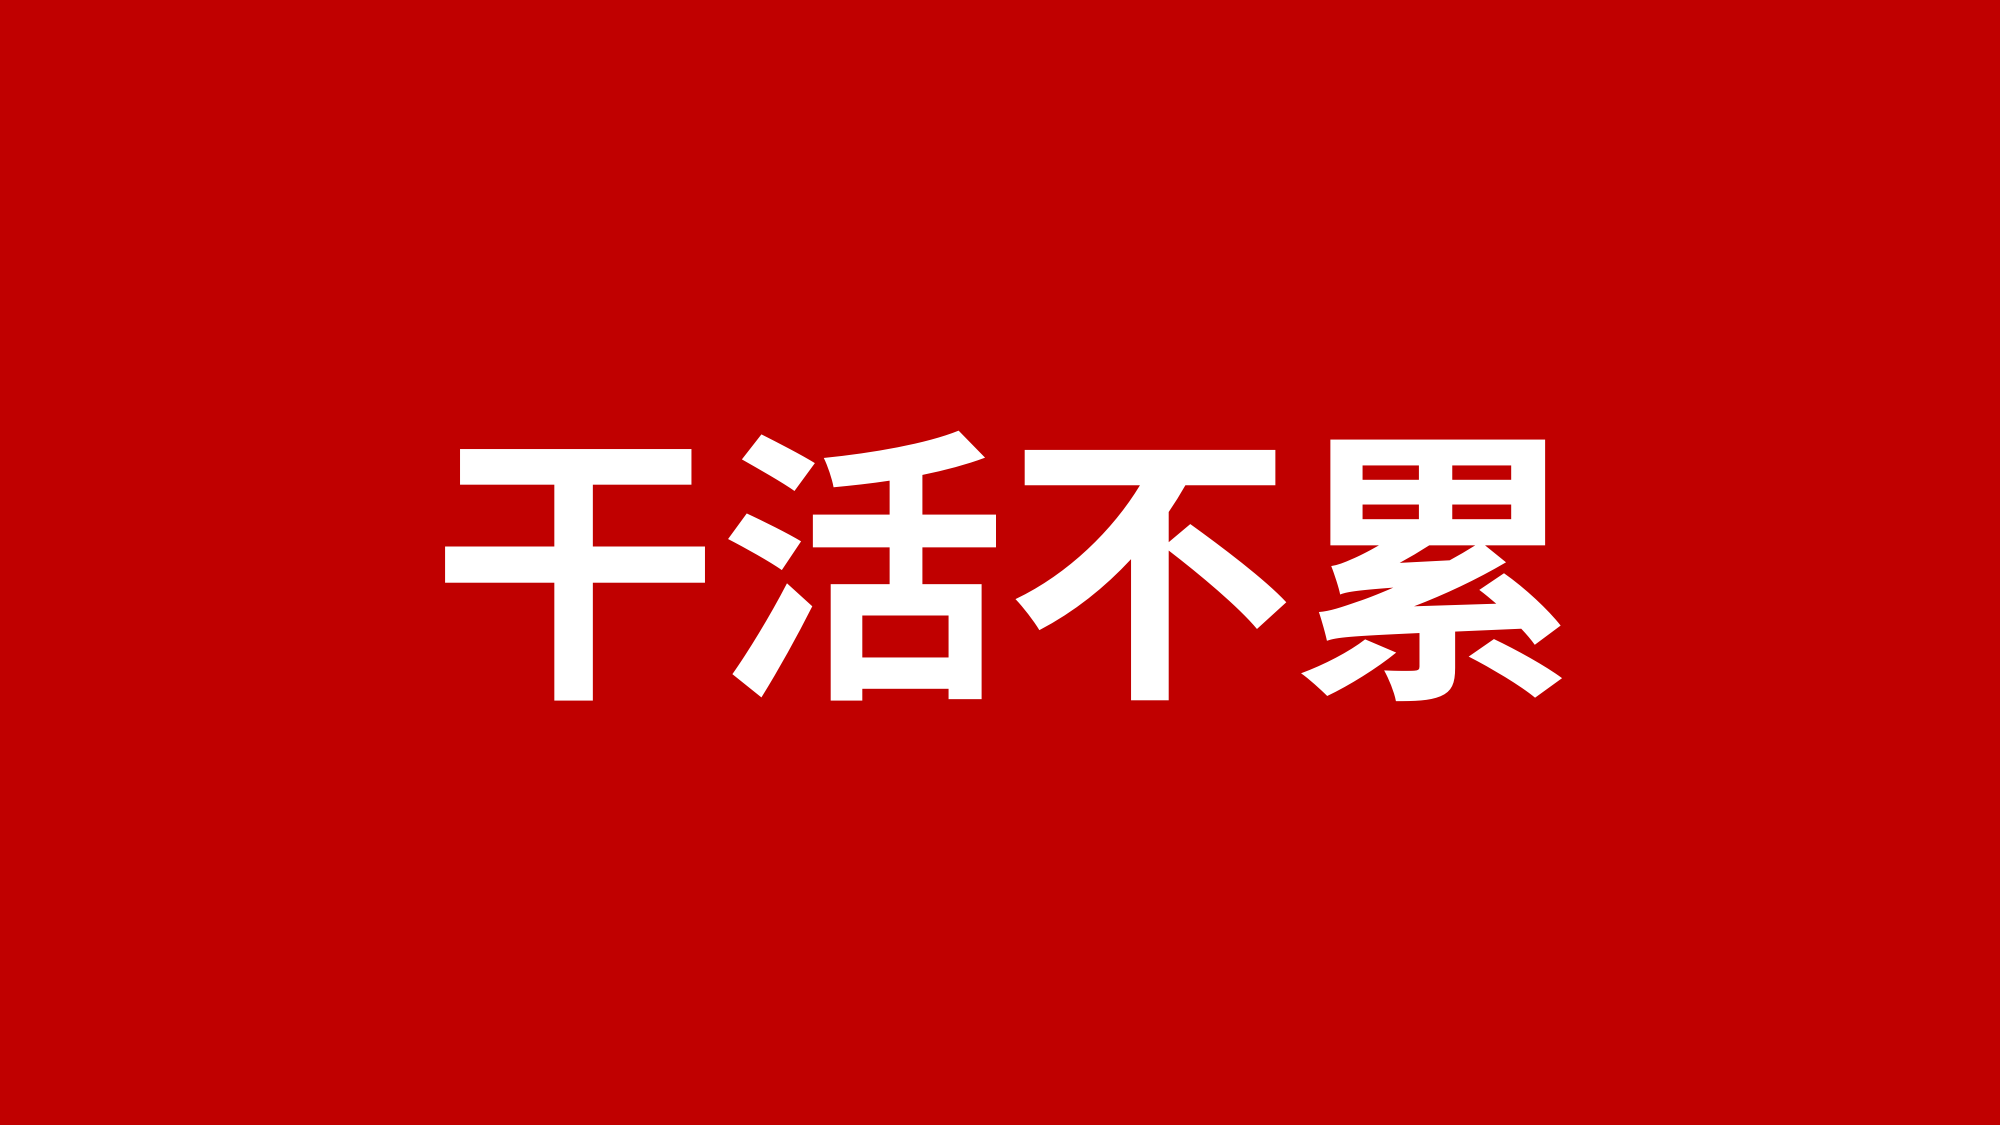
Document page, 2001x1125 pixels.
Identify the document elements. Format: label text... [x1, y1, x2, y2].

text_box 干活不累 [416, 380, 1596, 741]
